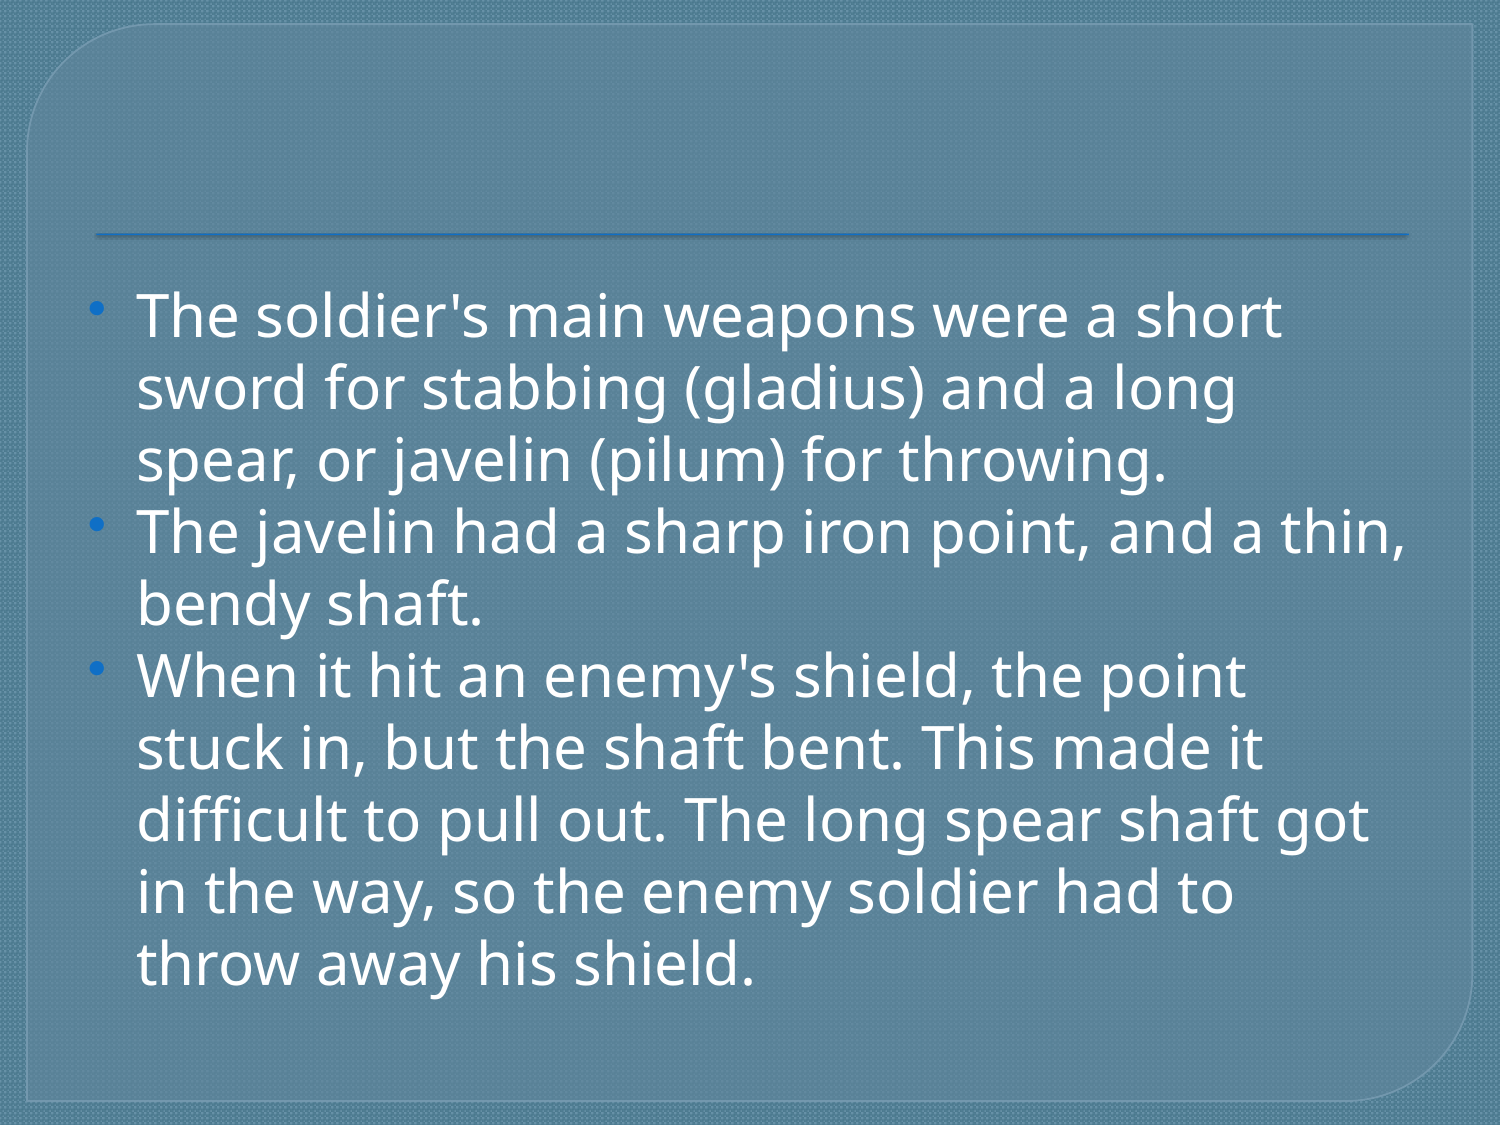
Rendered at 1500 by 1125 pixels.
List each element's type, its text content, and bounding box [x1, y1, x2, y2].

list The soldier's main weapons were a short sword for stabbing (gladius) and a long spear, or javelin (pilum) for throwing. The javelin had a sharp iron point, and a thin, bendy shaft. When it hit an enemy's shield, the point stuck in, but the shaft bent. This made it difficult to pull out. The long spear shaft got in the way, so the enemy soldier had to throw away his shield. [75, 270, 1425, 1013]
